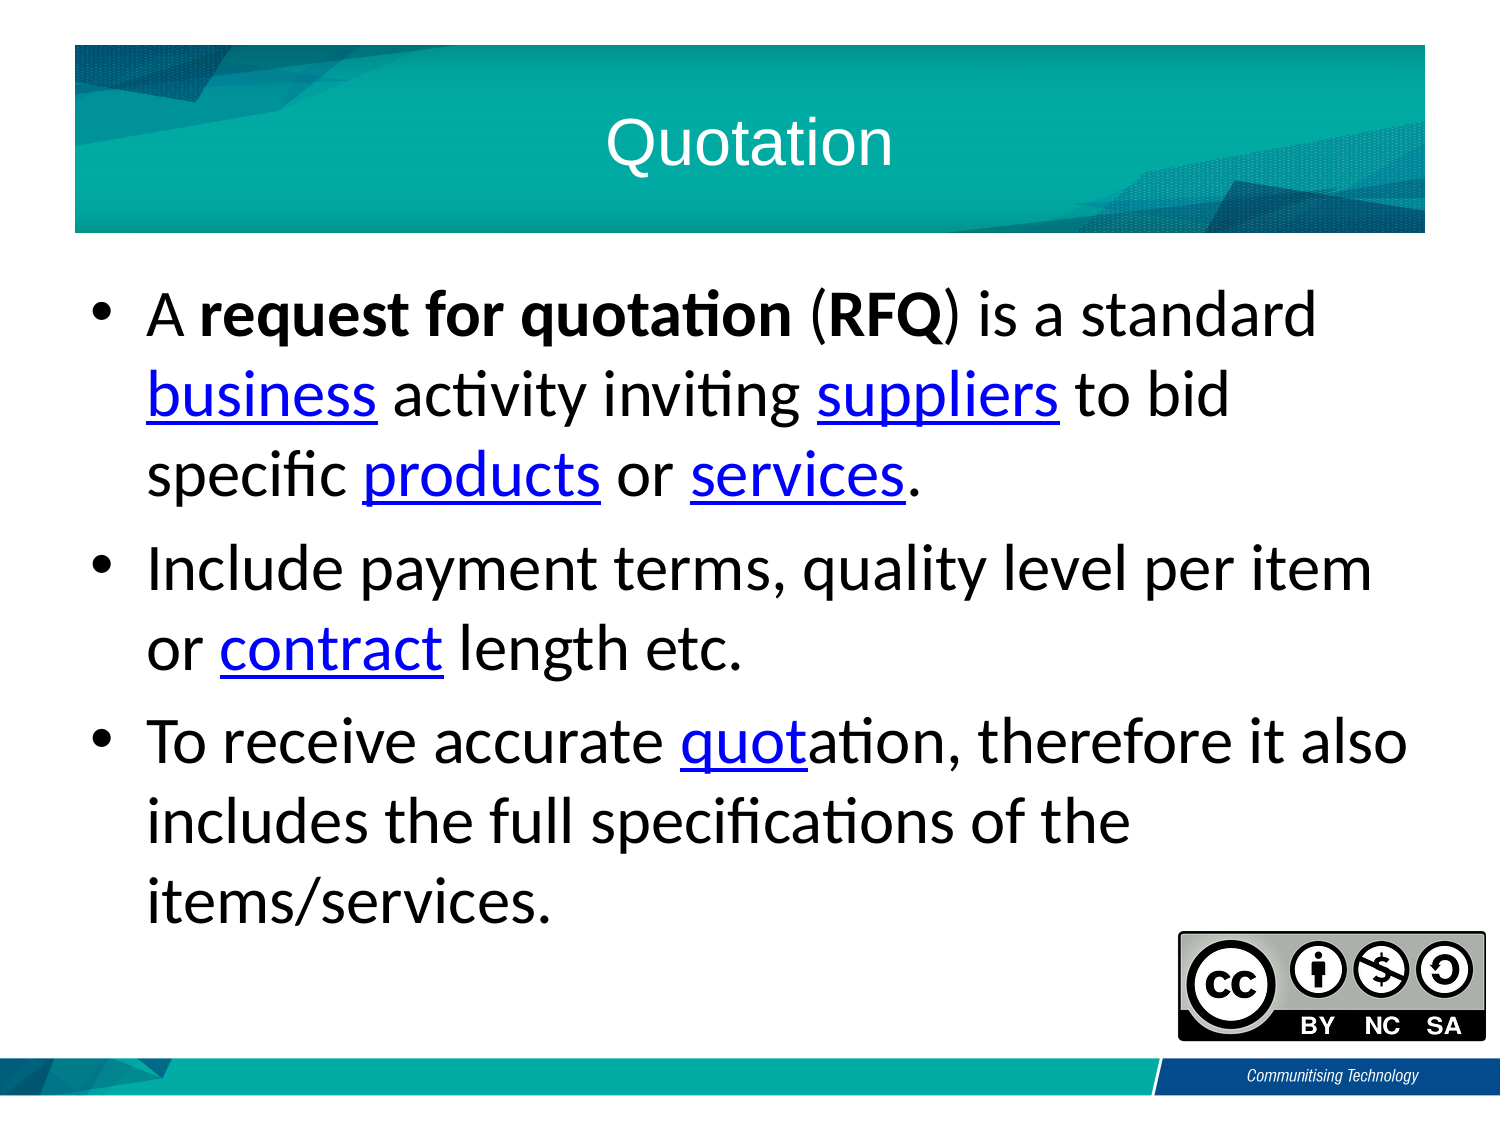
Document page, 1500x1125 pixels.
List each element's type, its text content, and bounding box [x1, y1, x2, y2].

list A request for quotation (RFQ) is a standard business activity inviting suppliers to bid specific products or services. Include payment terms, quality level per item or contract length etc. To receive accurate quotation, therefore it also includes the full specifications of the items/services. [75, 262, 1425, 1005]
picture [0, 0, 1500, 1125]
title Quotation [75, 45, 1425, 233]
